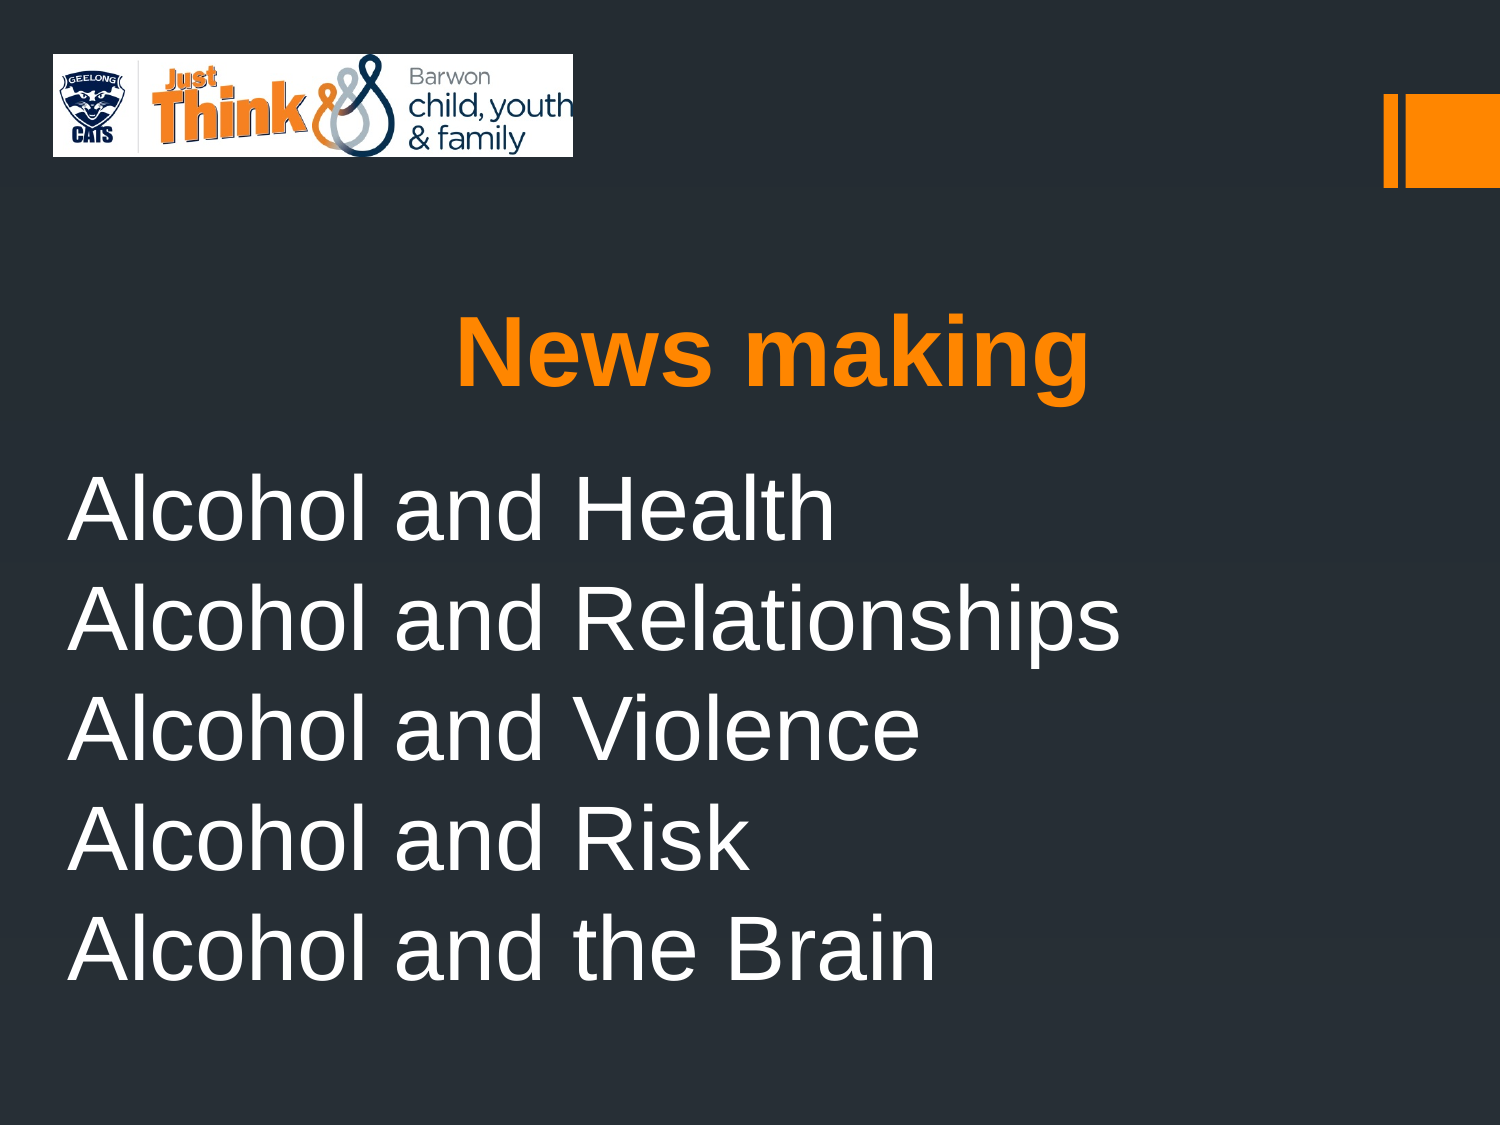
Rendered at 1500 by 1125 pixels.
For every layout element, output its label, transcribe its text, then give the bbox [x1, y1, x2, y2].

text_box Alcohol and Health Alcohol and Relationships Alcohol and Violence Alcohol and Risk Alcohol and the Brain [53, 441, 1424, 1006]
text_box News making [123, 278, 1424, 414]
picture [52, 53, 574, 158]
